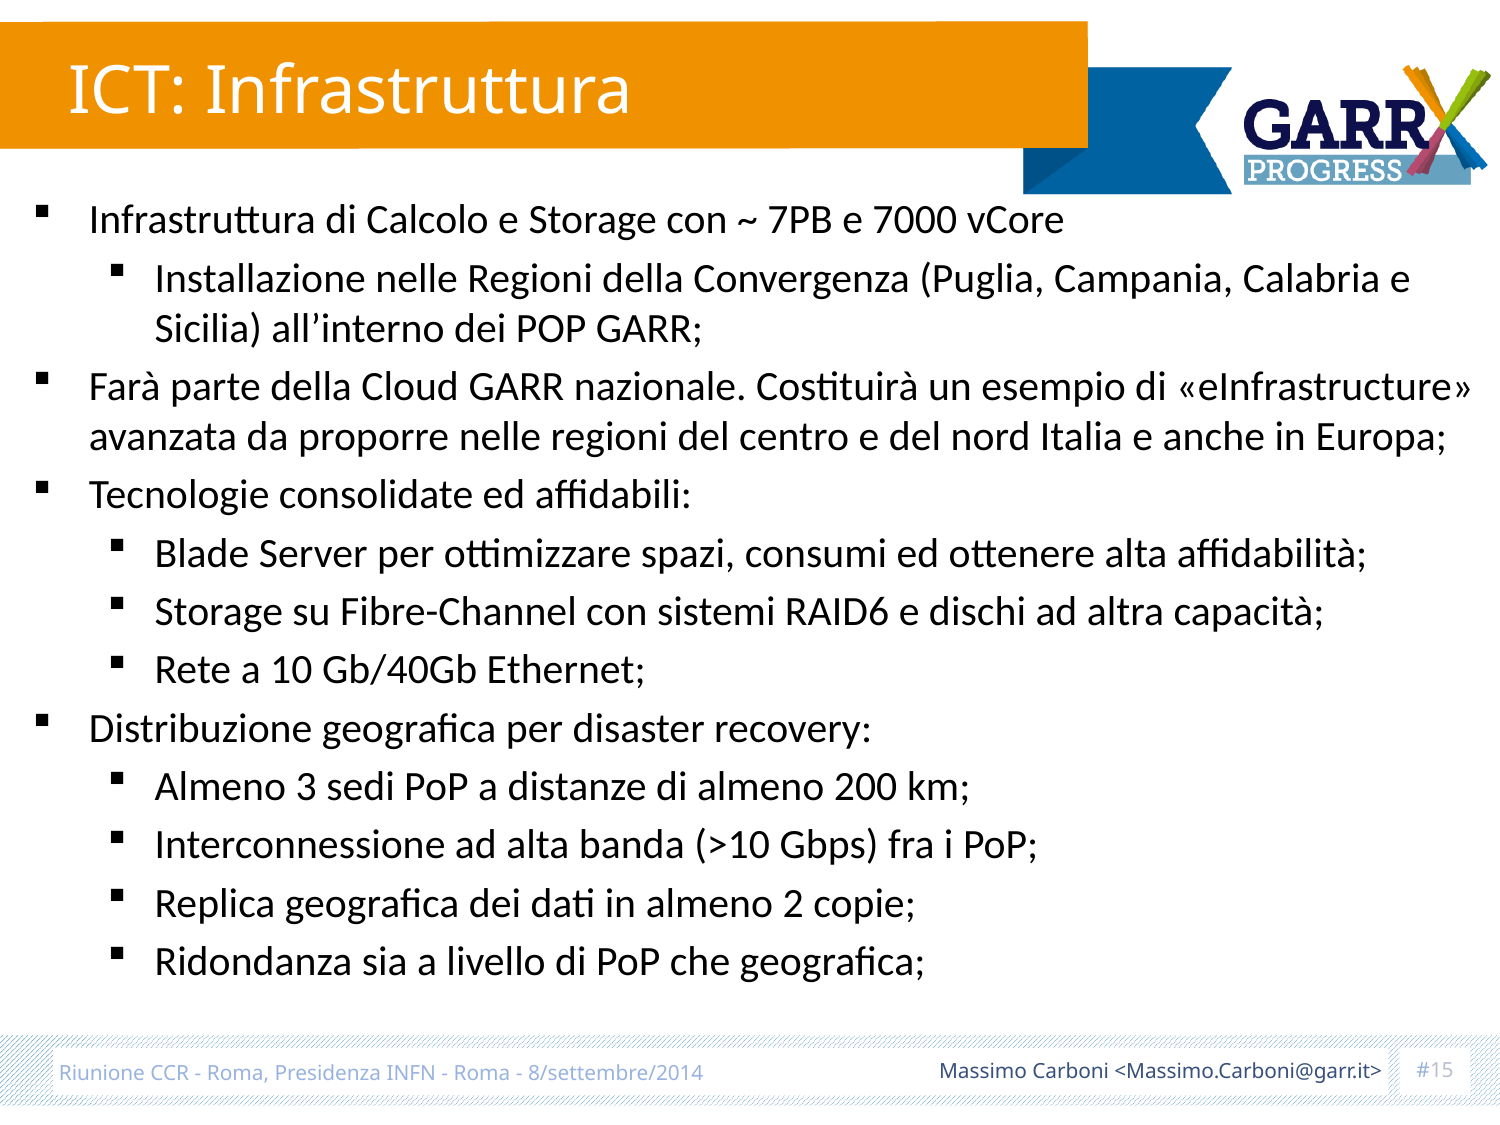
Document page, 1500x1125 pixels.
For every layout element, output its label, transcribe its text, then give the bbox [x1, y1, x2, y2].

slide_number #15 [1399, 1046, 1471, 1094]
picture [0, 0, 1500, 1125]
slide_number Riunione CCR - Roma, Presidenza INFN - Roma - 8/settembre/2014 [53, 1048, 726, 1096]
title ICT: Infrastruttura [53, 24, 1093, 149]
footer Massimo Carboni <Massimo.Carboni@garr.it> [726, 1048, 1388, 1096]
list Infrastruttura di Calcolo e Storage con ~ 7PB e 7000 vCore Installazione nelle Regioni della Convergenza (Puglia, Campania, Calabria e Sicilia) all’interno dei POP GARR; Farà parte della Cloud GARR nazionale. Costituirà un esempio di «eInfrastructure» avanzata da proporre nelle regioni del centro e del nord Italia e anche in Europa; Tecnologie consolidate ed affidabili: Blade Server per ottimizzare spazi, consumi ed ottenere alta affidabilità; Storage su Fibre-Channel con sistemi RAID6 e dischi ad altra capacità; Rete a 10 Gb/40Gb Ethernet; Distribuzione geografica per disaster recovery: Almeno 3 sedi PoP a distanze di almeno 200 km; Interconnessione ad alta banda (>10 Gbps) fra i PoP; Replica geografica dei dati in almeno 2 copie; Ridondanza sia a livello di PoP che geografica; [17, 184, 1495, 1094]
